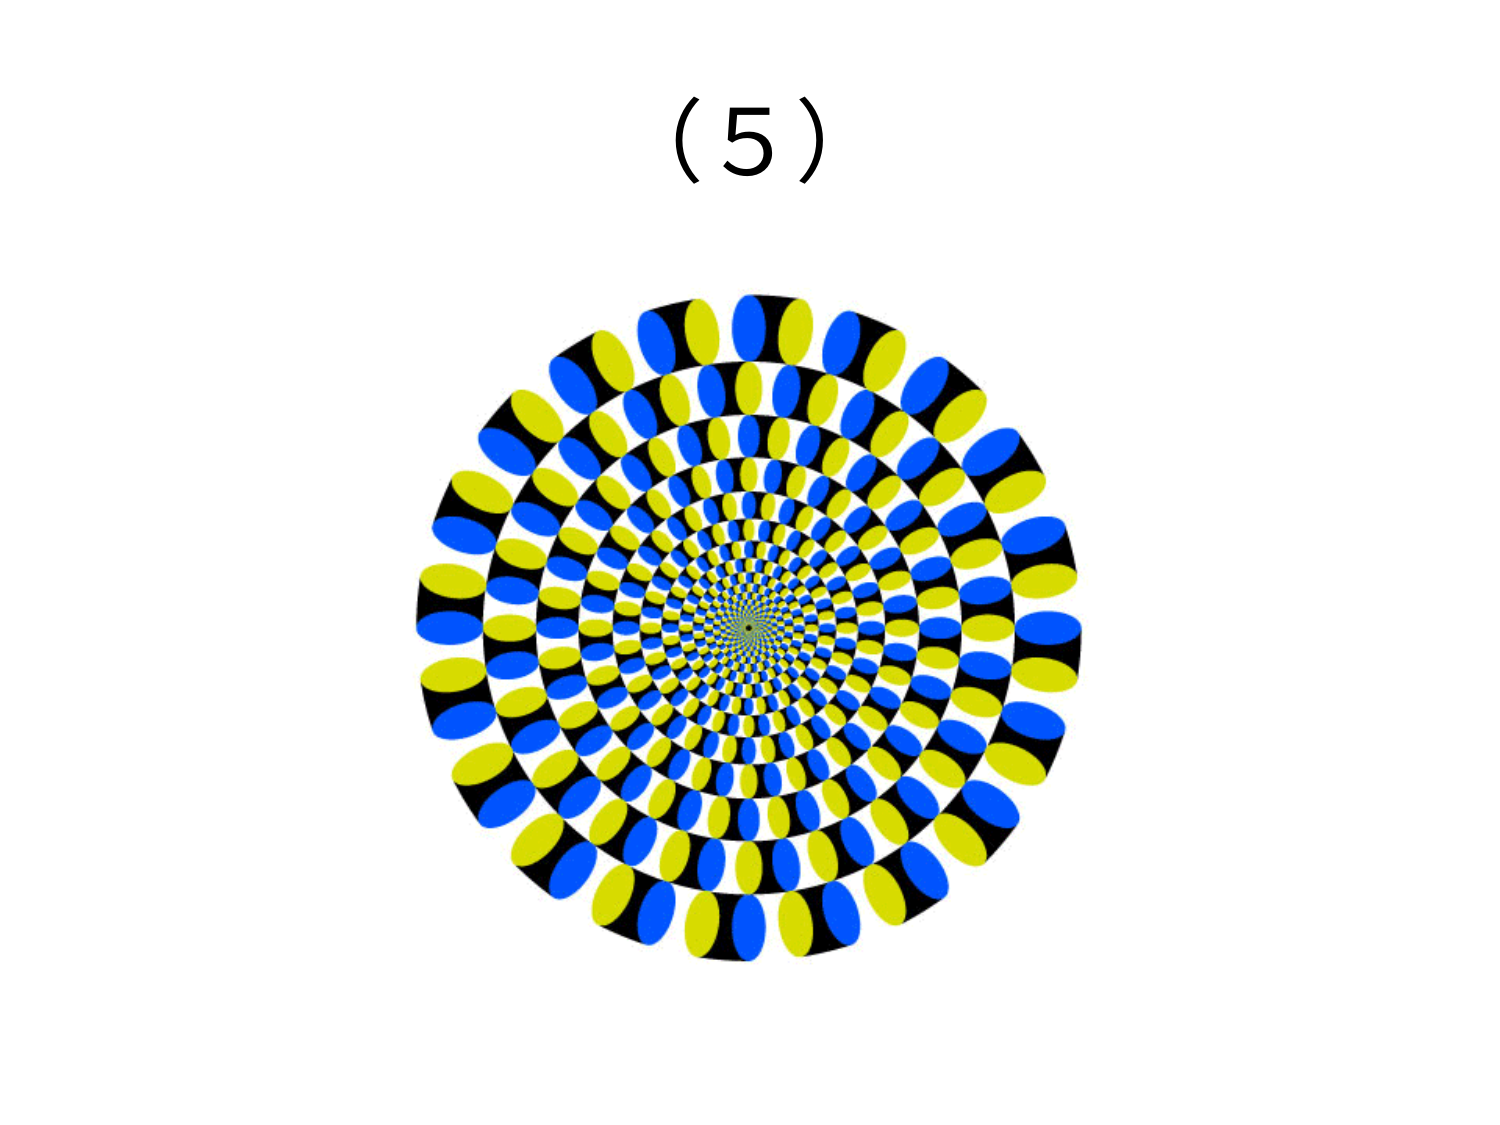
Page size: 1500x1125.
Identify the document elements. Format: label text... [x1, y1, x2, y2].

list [395, 282, 1105, 985]
title （５） [75, 45, 1425, 233]
